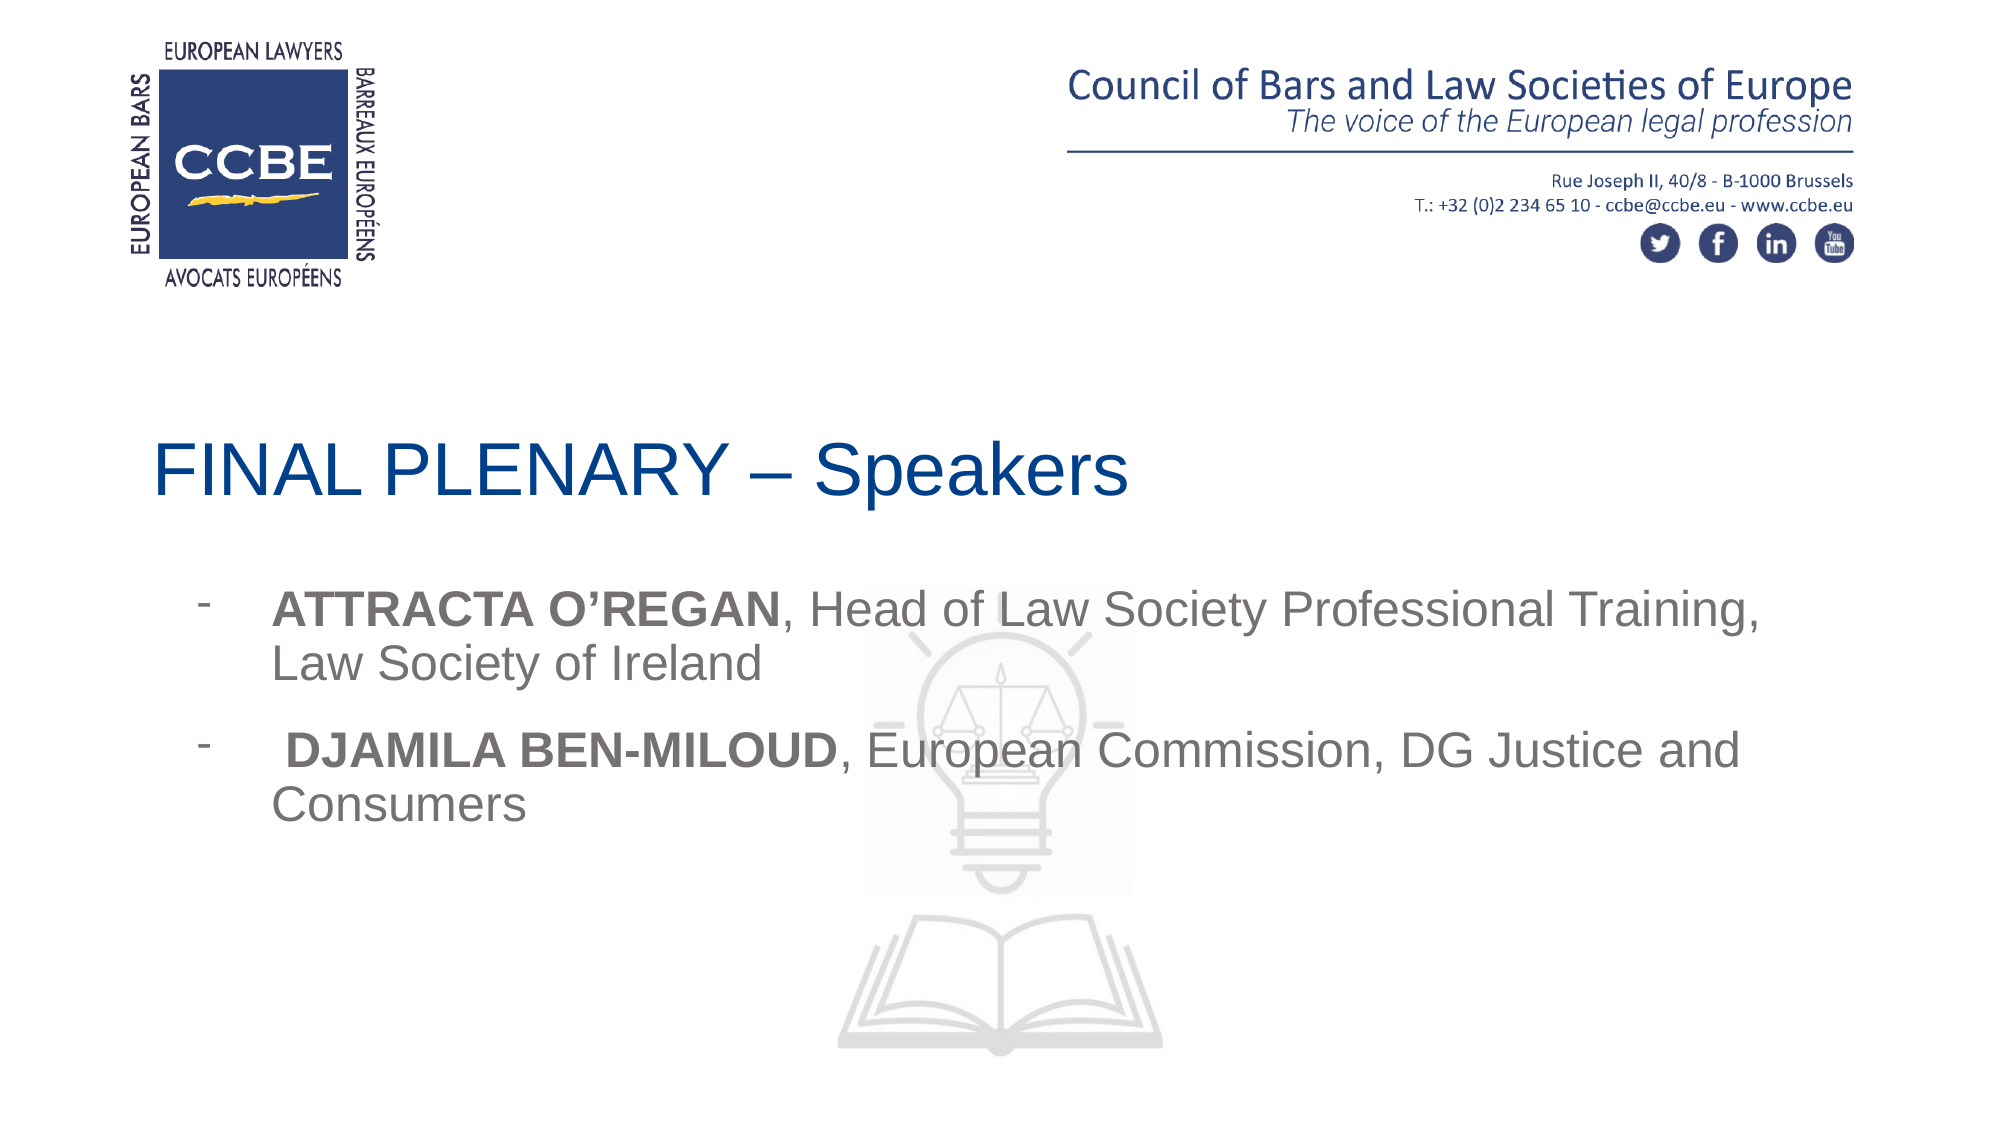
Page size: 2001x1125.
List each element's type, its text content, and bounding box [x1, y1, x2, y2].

text_box ATTRACTA O’REGAN, Head of Law Society Professional Training, Law Society of Ireland DJAMILA BEN-MILOUD, European Commission, DG Justice and Consumers [181, 575, 1823, 928]
picture [0, 411, 2000, 1125]
text_box FINAL PLENARY – Speakers [137, 375, 2000, 519]
picture [110, 22, 393, 310]
picture [1055, 17, 1874, 273]
